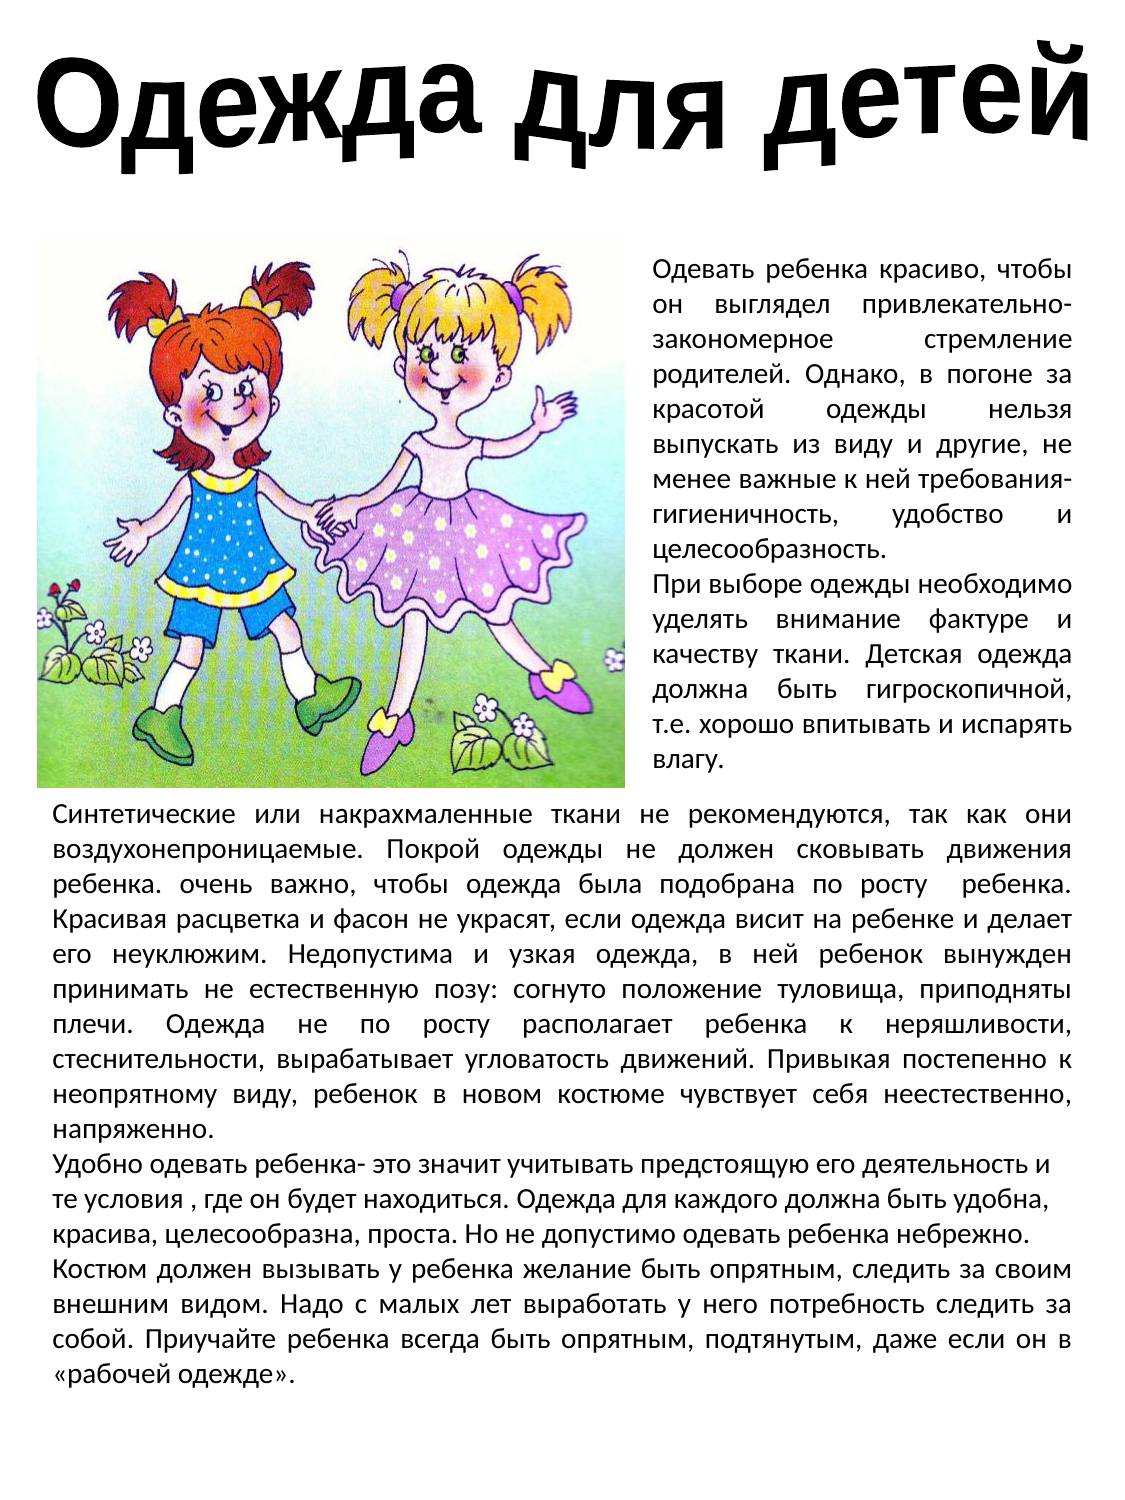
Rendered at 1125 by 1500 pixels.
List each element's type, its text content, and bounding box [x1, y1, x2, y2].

picture [37, 237, 626, 788]
text_box Одевать ребенка красиво, чтобы он выглядел привлекательно- закономерное стремление родителей. Однако, в погоне за красотой одежды нельзя выпускать из виду и другие, не менее важные к ней требования- гигиеничность, удобство и целесообразность. При выборе одежды необходимо уделять внимание фактуре и качеству ткани. Детская одежда должна быть гигроскопичной, т.е. хорошо впитывать и испарять влагу. [637, 242, 1088, 782]
text_box Синтетические или накрахмаленные ткани не рекомендуются, так как они воздухонепроницаемые. Покрой одежды не должен сковывать движения ребенка. очень важно, чтобы одежда была подобрана по росту ребенка. Красивая расцветка и фасон не украсят, если одежда висит на ребенке и делает его неуклюжим. Недопустима и узкая одежда, в ней ребенок вынужден принимать не естественную позу: согнуто положение туловища, приподняты плечи. Одежда не по росту располагает ребенка к неряшливости, стеснительности, вырабатывает угловатость движений. Привыкая постепенно к неопрятному виду, ребенок в новом костюме чувствует себя неестественно, напряженно. Удобно одевать ребенка- это значит учитывать предстоящую его деятельность и те условия , где он будет находиться. Одежда для каждого должна быть удобна, красива, целесообразна, проста. Но не допустимо одевать ребенка небрежно. Костюм должен вызывать у ребенка желание быть опрятным, следить за своим внешним видом. Надо с малых лет выработать у него потребность следить за собой. Приучайте ребенка всегда быть опрятным, подтянутым, даже если он в «рабочей одежде». [37, 787, 1088, 1397]
